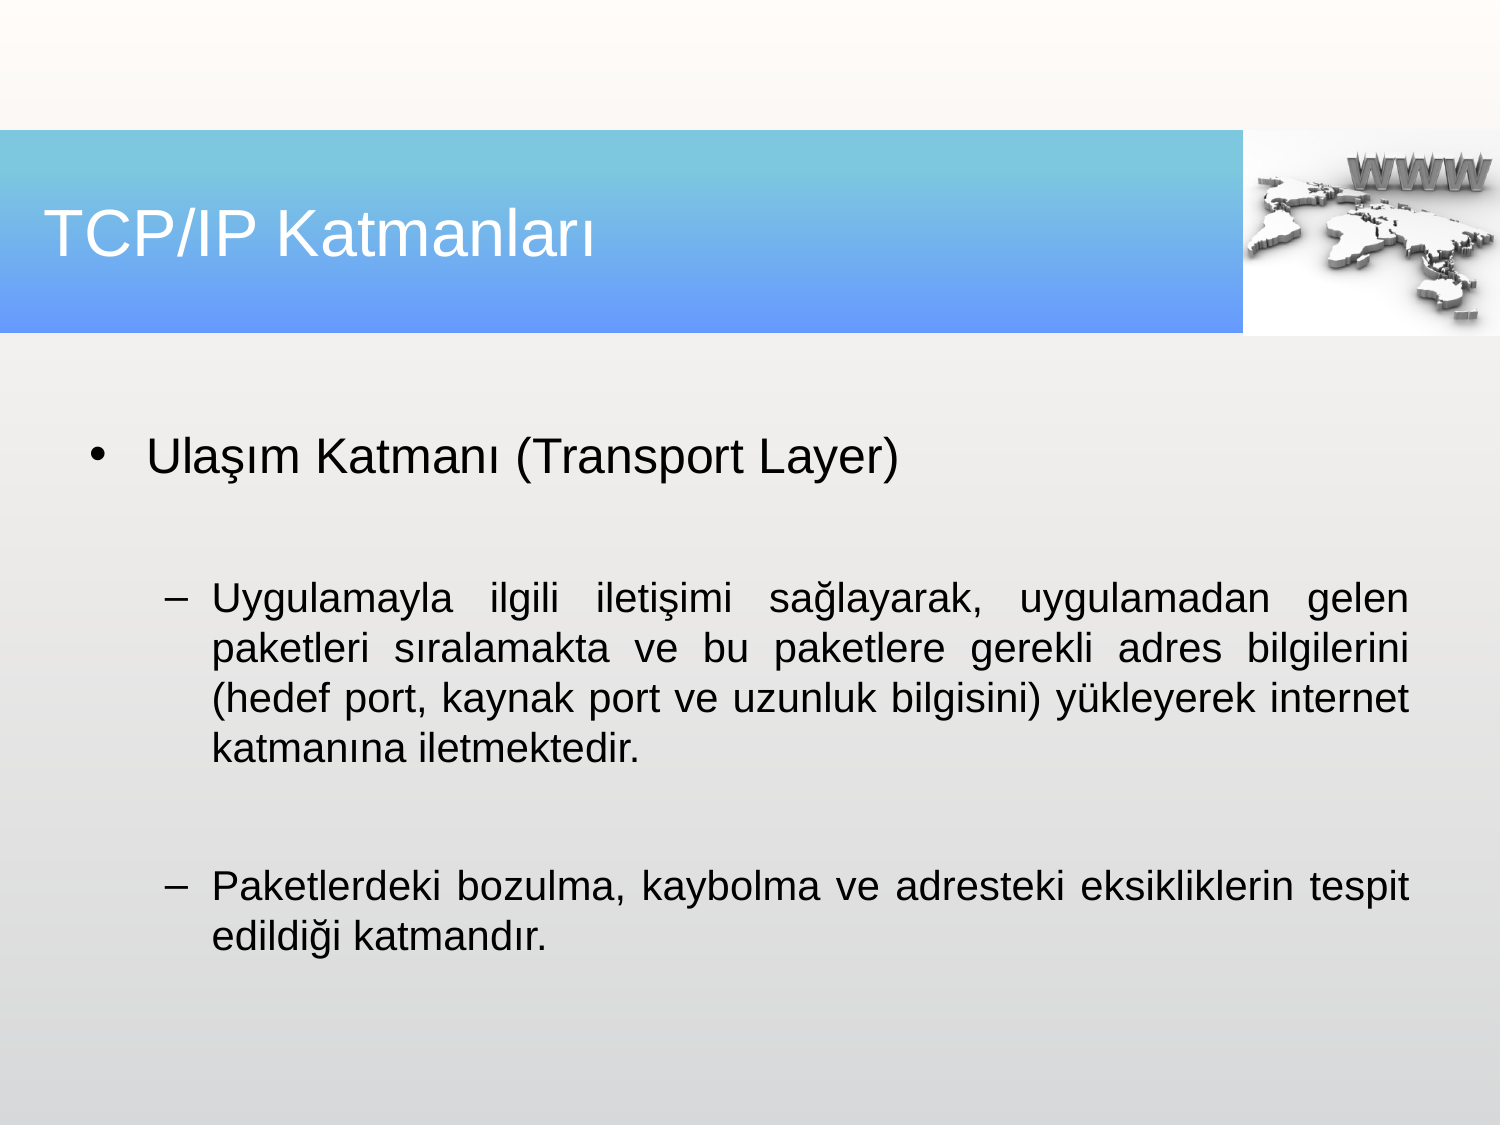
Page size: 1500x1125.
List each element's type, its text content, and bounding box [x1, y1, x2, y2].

picture [1243, 130, 1500, 336]
title TCP/IP Katmanları [29, 136, 1235, 324]
list Ulaşım Katmanı (Transport Layer) Uygulamayla ilgili iletişimi sağlayarak, uygulamadan gelen paketleri sıralamakta ve bu paketlere gerekli adres bilgilerini (hedef port, kaynak port ve uzunluk bilgisini) yükleyerek internet katmanına iletmektedir. Paketlerdeki bozulma, kaybolma ve adresteki eksikliklerin tespit edildiği katmandır. [75, 377, 1425, 1005]
